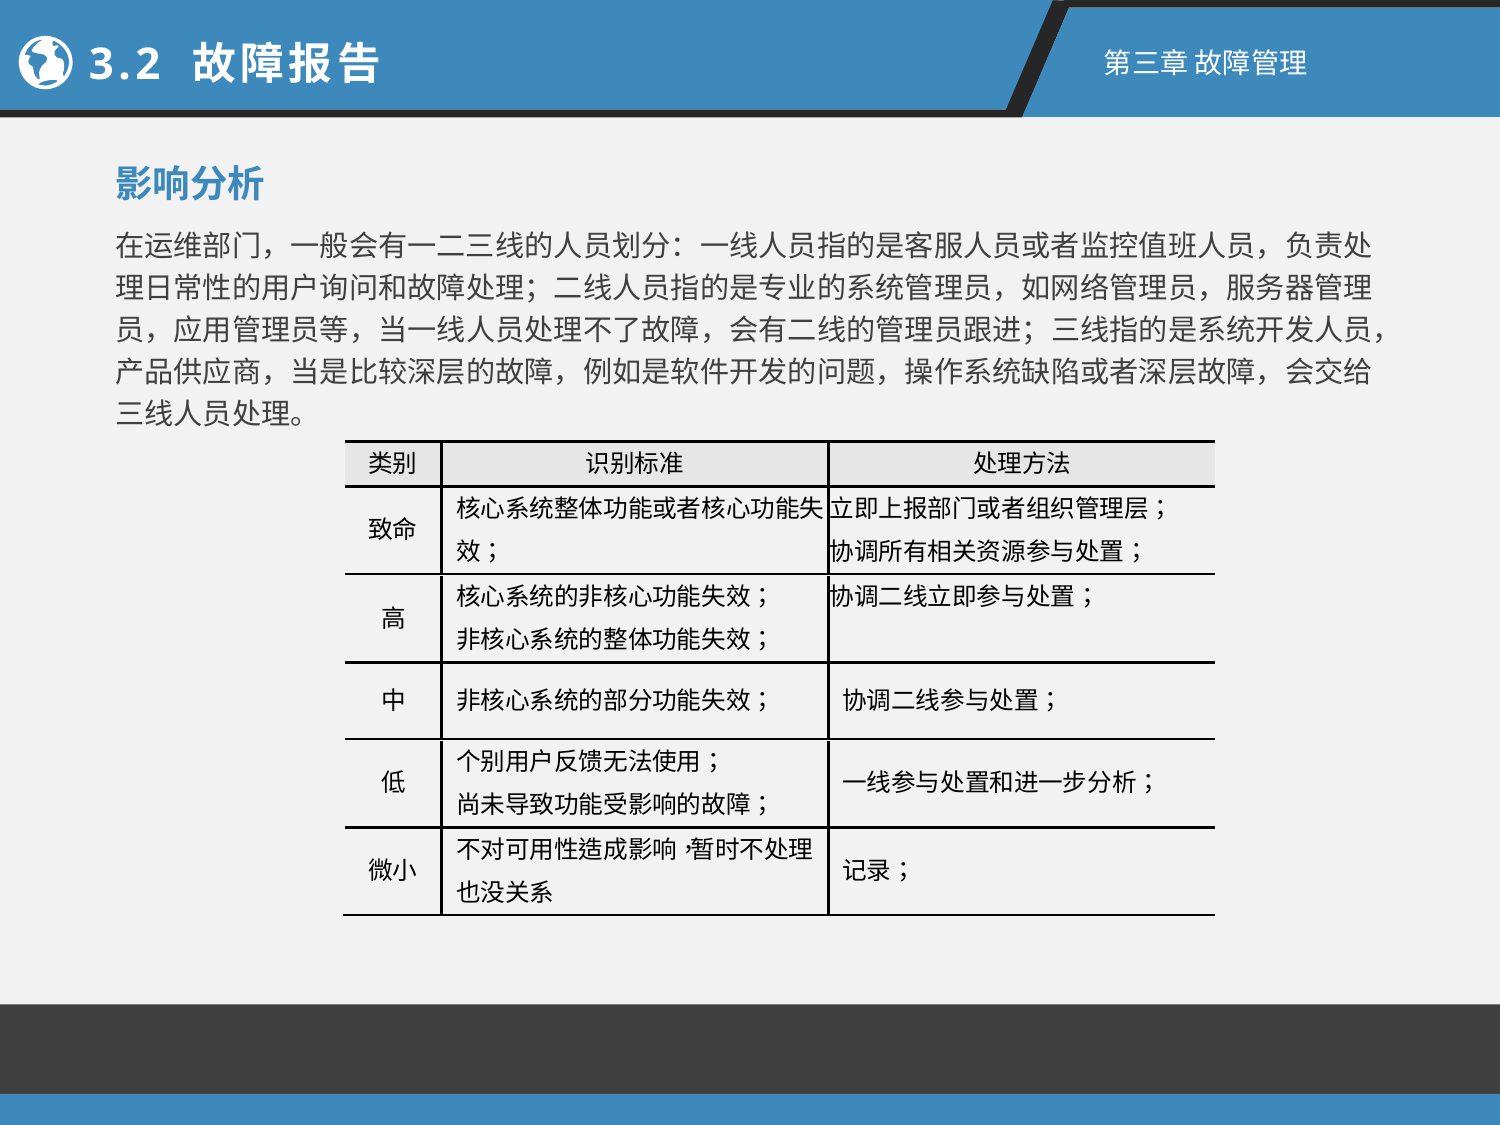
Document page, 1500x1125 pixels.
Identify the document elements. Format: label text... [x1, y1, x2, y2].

text_box [0, 1003, 1500, 1093]
text_box [0, 1093, 1500, 1125]
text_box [310, 439, 1256, 959]
text_box 影响分析 [100, 152, 281, 213]
text_box 在运维部门，一般会有一二三线的人员划分：一线人员指的是客服人员或者监控值班人员，负责处理日常性的用户询问和故障处理；二线人员指的是专业的系统管理员，如网络管理员，服务器管理员，应用管理员等，当一线人员处理不了故障，会有二线的管理员跟进；三线指的是系统开发人员，产品供应商，当是比较深层的故障，例如是软件开发的问题，操作系统缺陷或者深层故障，会交给三线人员处理。 [100, 213, 1400, 438]
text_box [0, 0, 1500, 118]
